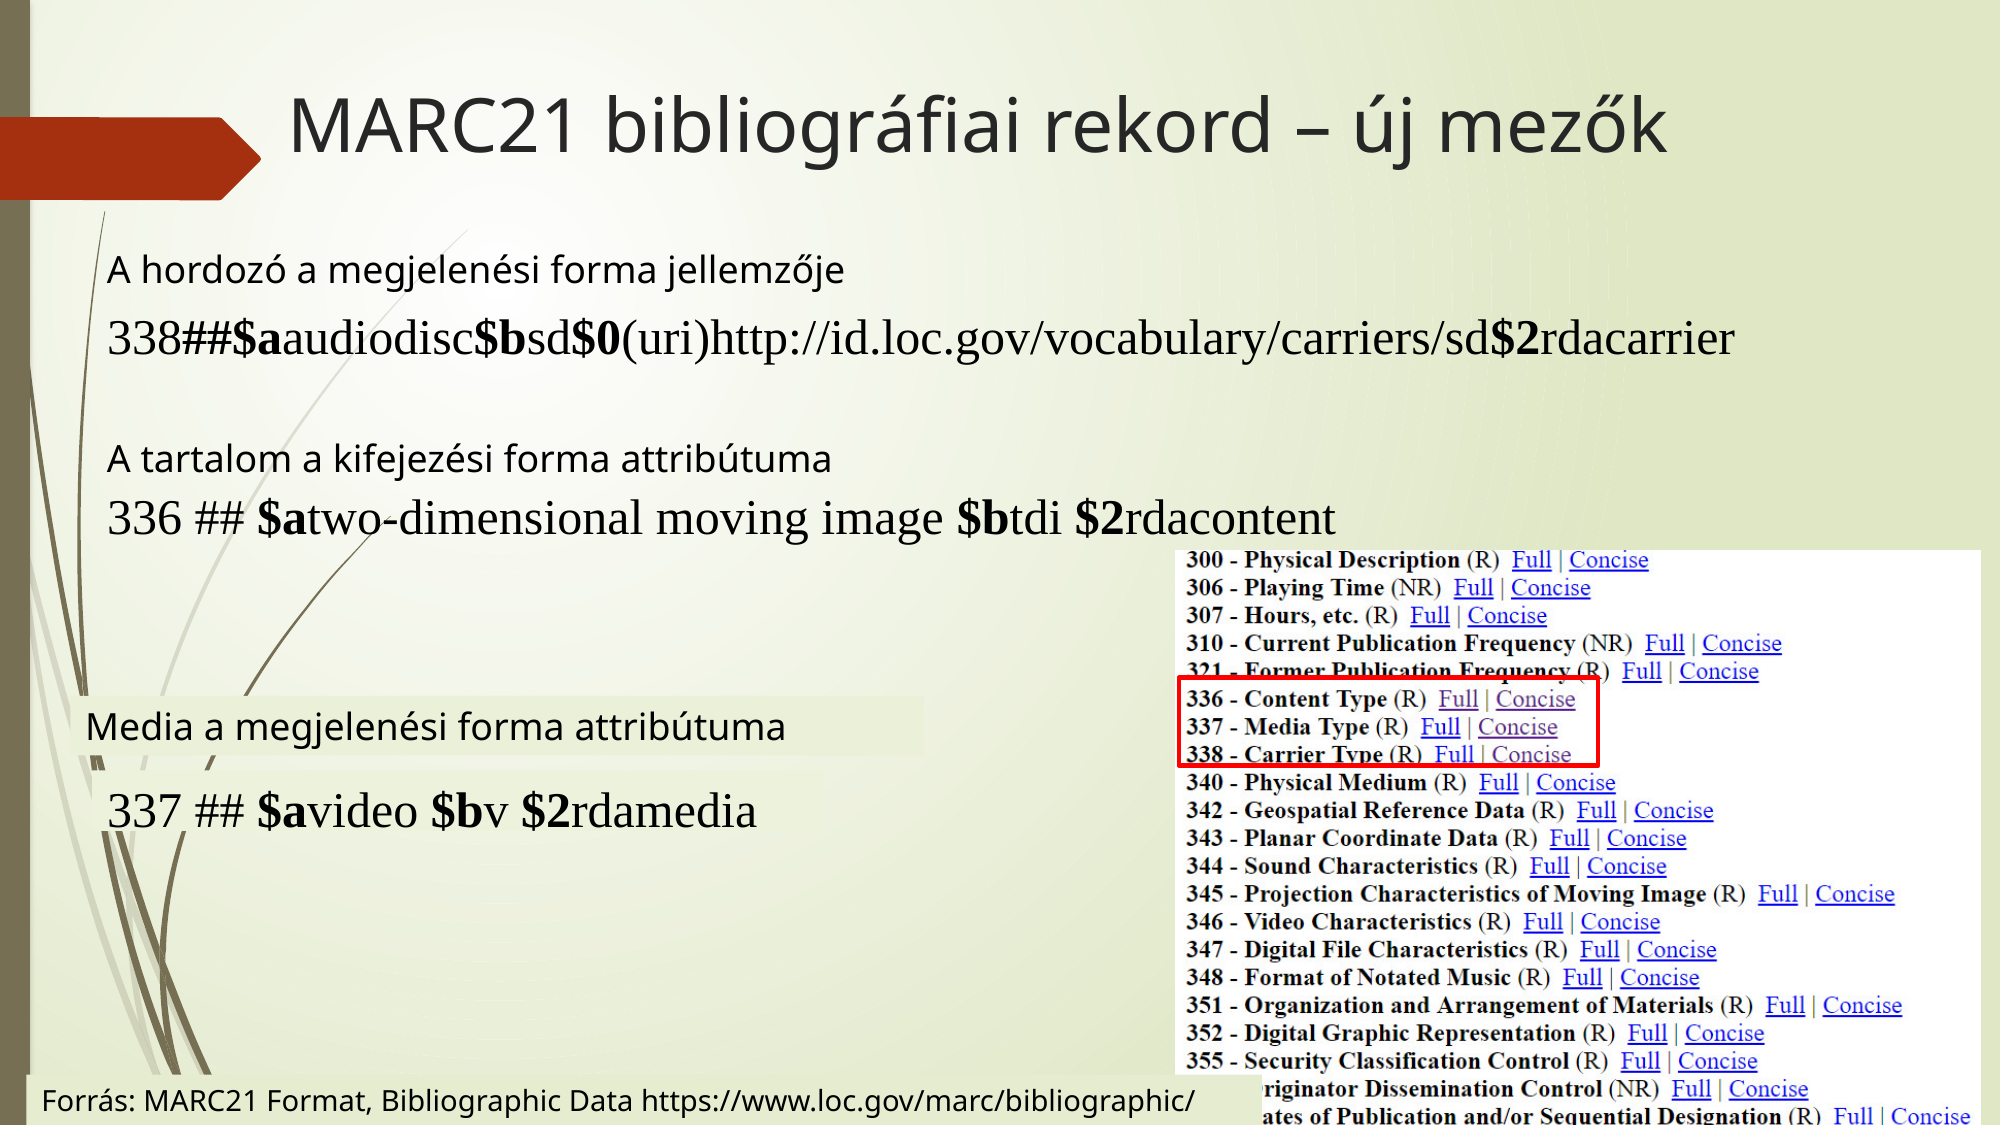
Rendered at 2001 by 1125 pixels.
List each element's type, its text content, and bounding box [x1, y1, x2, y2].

title MARC21 bibliográfiai rekord – új mezők [272, 70, 1725, 281]
text_box A hordozó a megjelenési forma jellemzője [92, 238, 1020, 299]
text_box Media a megjelenési forma attribútuma [70, 695, 924, 756]
text_box 337 ## $avideo $bv $2rdamedia [92, 770, 824, 831]
text_box 338##$aaudiodisc$bsd$0(uri)http://id.loc.gov/vocabulary/carriers/sd$2rdacarrier [92, 297, 1755, 358]
text_box A tartalom a kifejezési forma attribútuma [92, 427, 924, 488]
text_box Forrás: MARC21 Format, Bibliographic Data https://www.loc.gov/marc/bibliographic/ [26, 1074, 1170, 1125]
text_box 336 ## $atwo-dimensional moving image $btdi $2rdacontent [92, 476, 1420, 538]
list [1175, 549, 1982, 1125]
